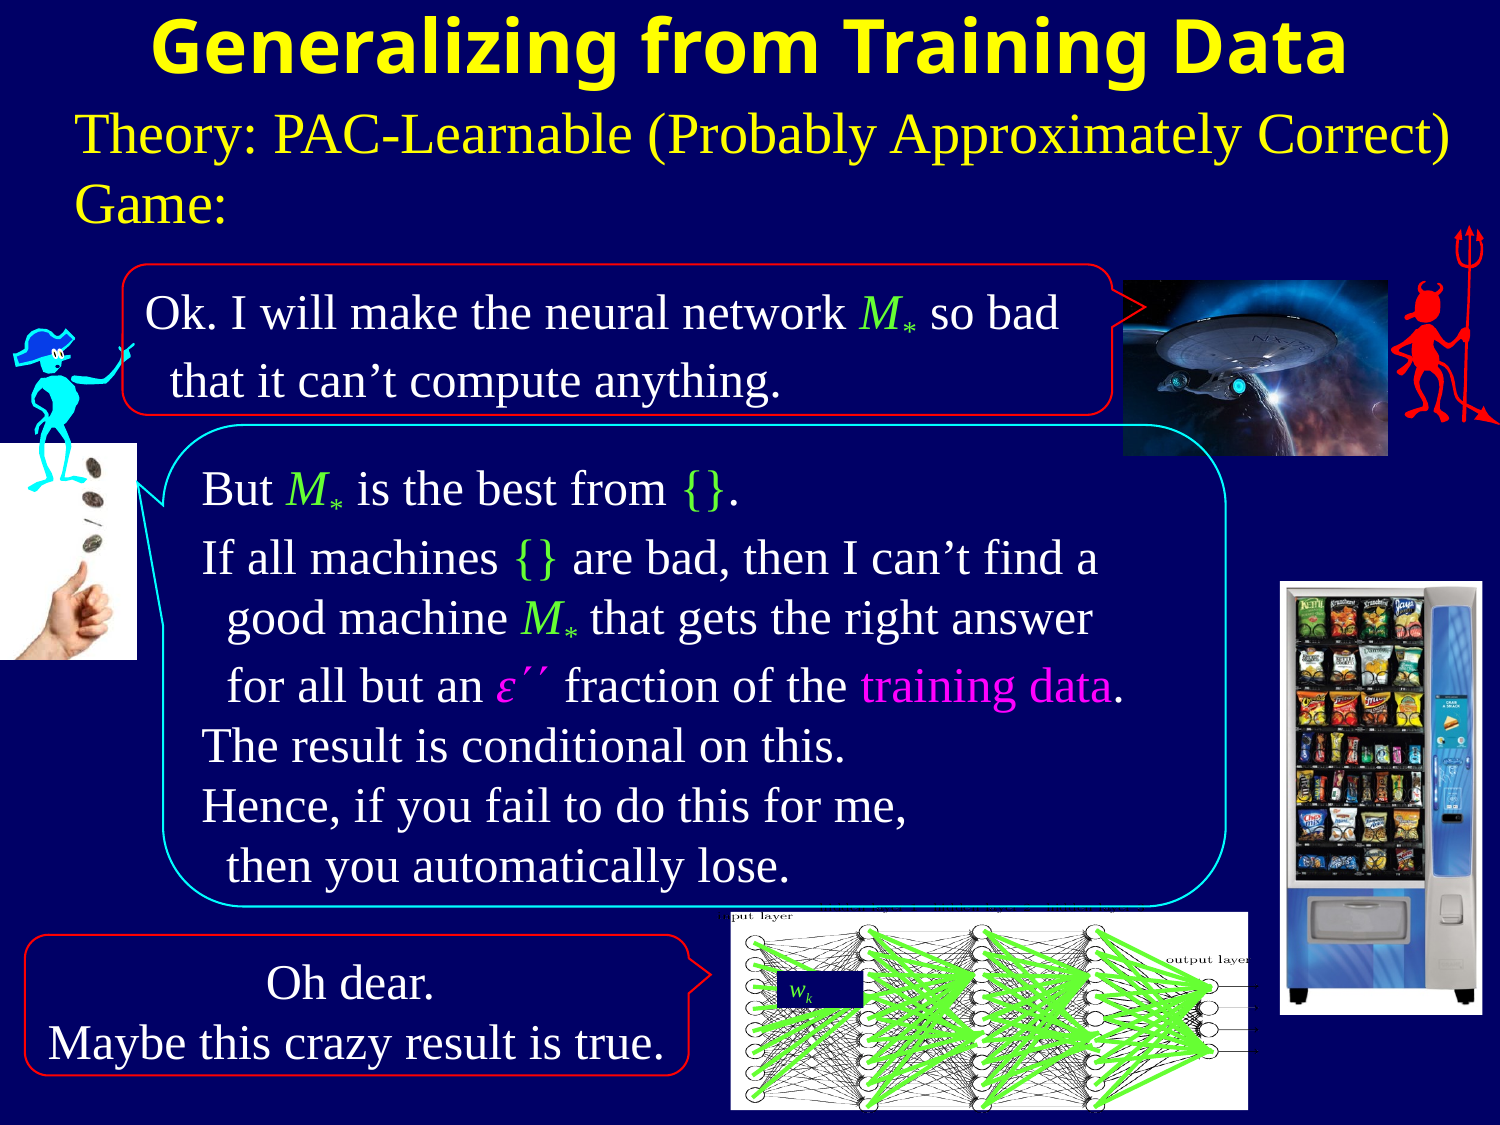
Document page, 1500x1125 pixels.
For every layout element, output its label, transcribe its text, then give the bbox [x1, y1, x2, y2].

picture [0, 442, 137, 660]
text_box Oh dear. Maybe this crazy result is true. [24, 934, 707, 1076]
picture [1279, 581, 1483, 1015]
text_box Ok. I will make the neural network M* so bad that it can’t compute anything. [122, 264, 1118, 415]
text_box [712, 899, 1273, 1113]
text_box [12, 328, 120, 493]
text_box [1390, 224, 1500, 426]
text_box Generalizing from Training Data [112, 0, 1388, 87]
picture [1123, 280, 1389, 456]
text_box Theory: PAC-Learnable (Probably Approximately Correct) Game: [12, 87, 1500, 243]
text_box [753, 930, 1212, 1107]
